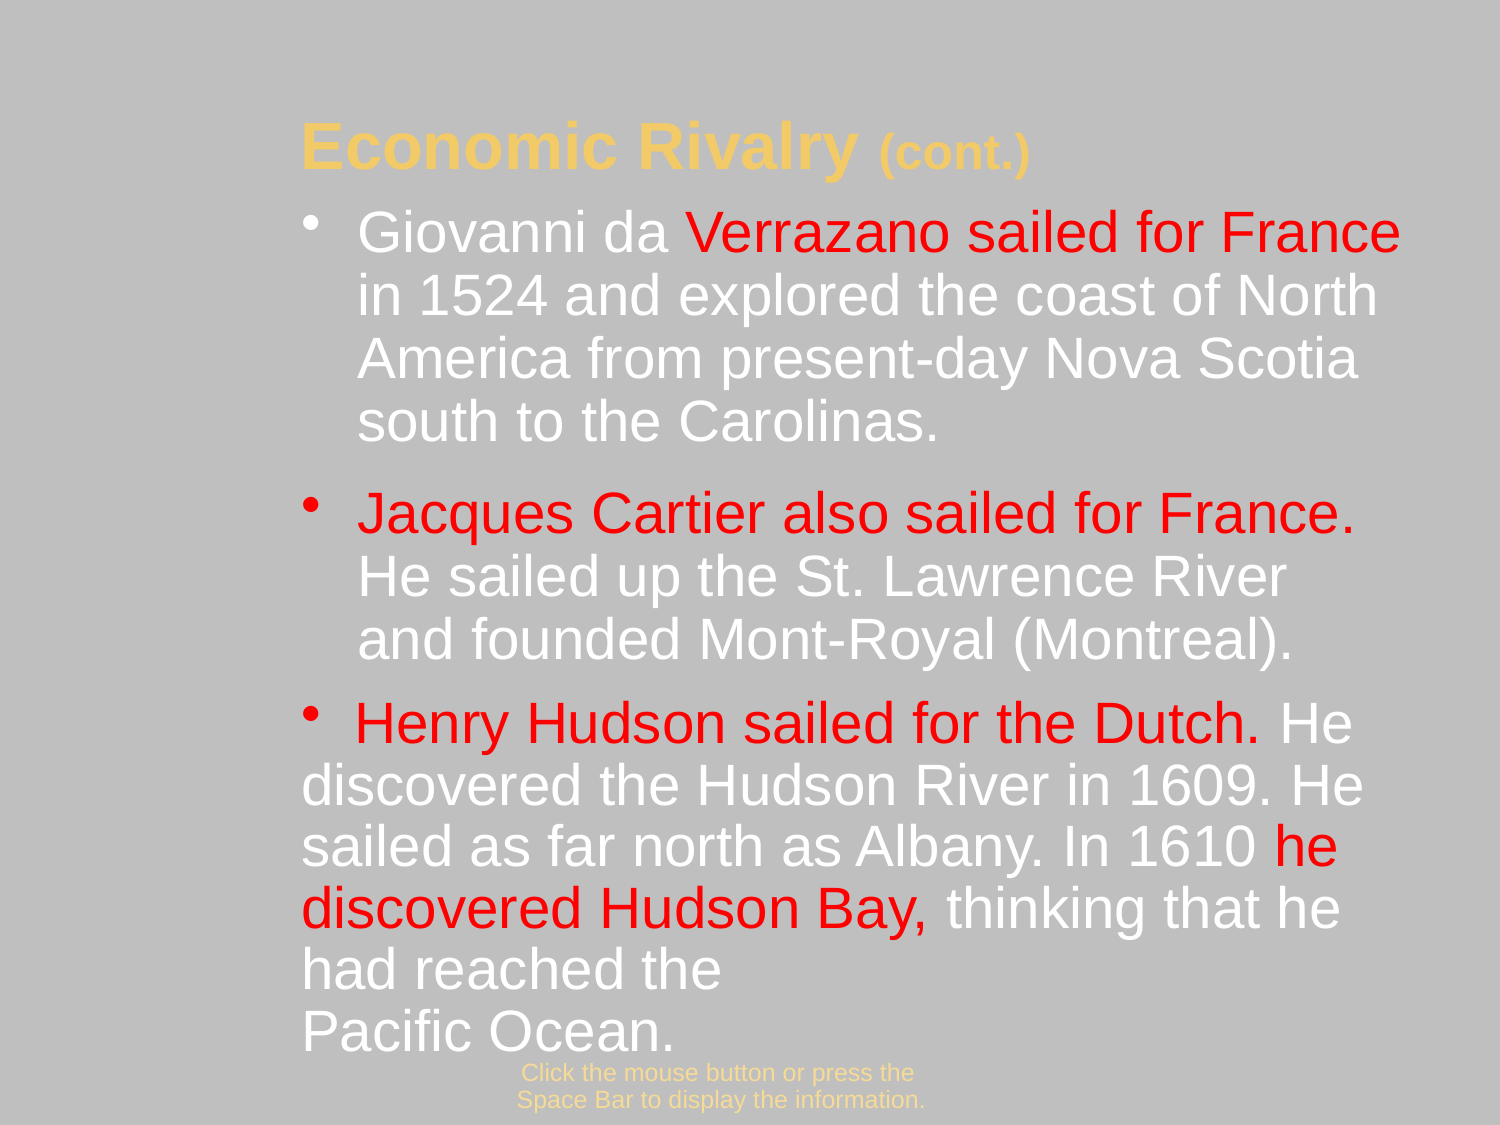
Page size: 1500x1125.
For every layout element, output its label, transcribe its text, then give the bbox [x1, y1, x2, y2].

text_box Jacques Cartier also sailed for France. He sailed up the St. Lawrence River and founded Mont-Royal (Montreal). Henry Hudson sailed for the Dutch. He discovered the Hudson River in 1609. He sailed as far north as Albany. In 1610 he discovered Hudson Bay, thinking that he had reached the Pacific Ocean. [286, 476, 1388, 1125]
text_box Economic Rivalry (cont.) [285, 104, 1091, 192]
text_box Giovanni da Verrazano sailed for France in 1524 and explored the coast of North America from present-day Nova Scotia south to the Carolinas. [286, 194, 1438, 462]
